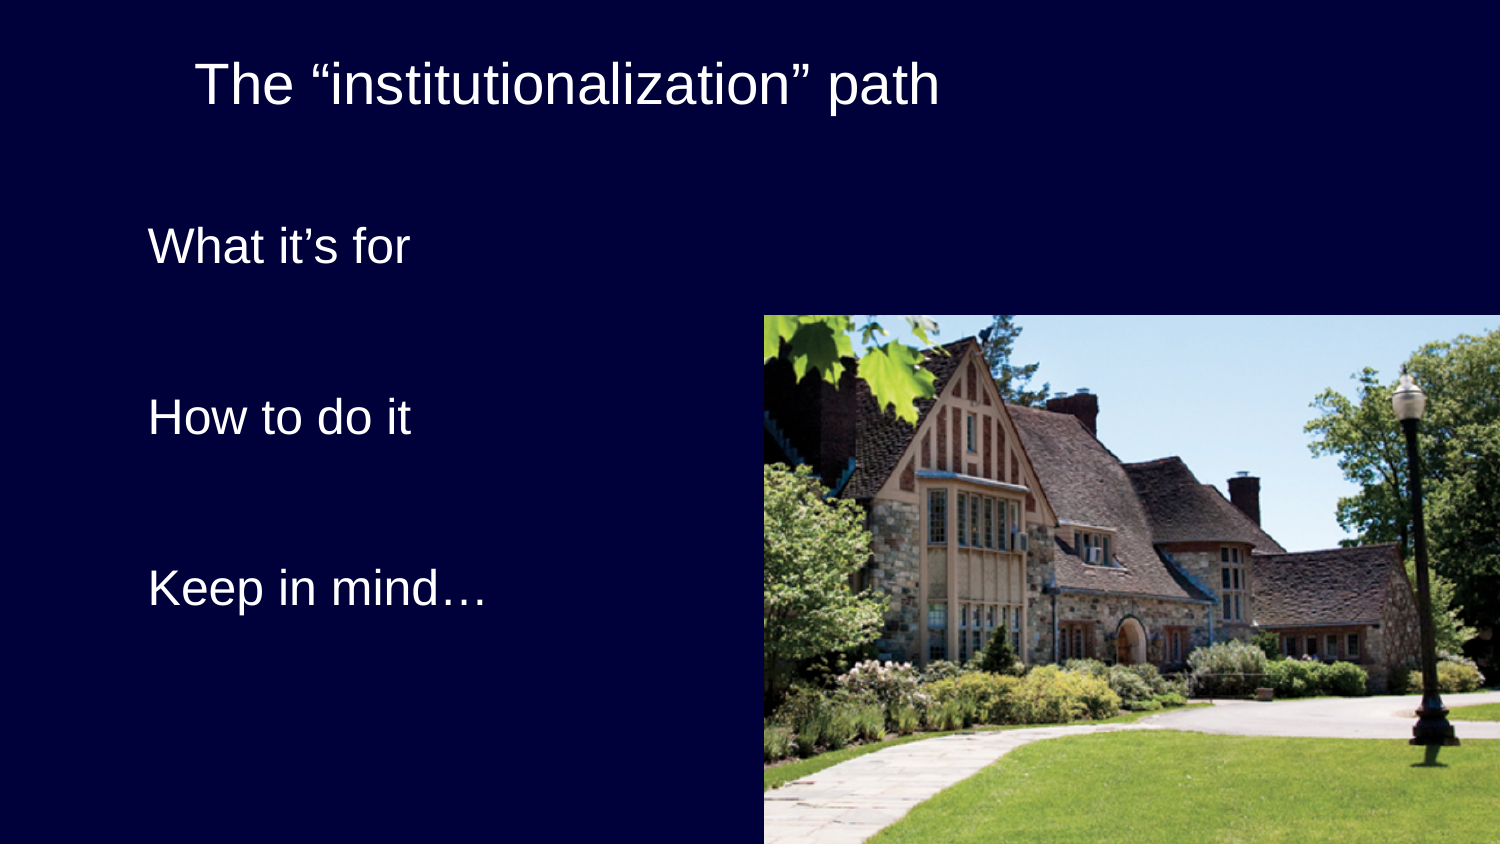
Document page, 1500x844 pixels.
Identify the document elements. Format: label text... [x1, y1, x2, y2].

picture [764, 315, 1500, 844]
footer What it’s for How to do it Keep in mind… [132, 210, 1282, 805]
text_box The “institutionalization” path [37, 43, 1099, 126]
